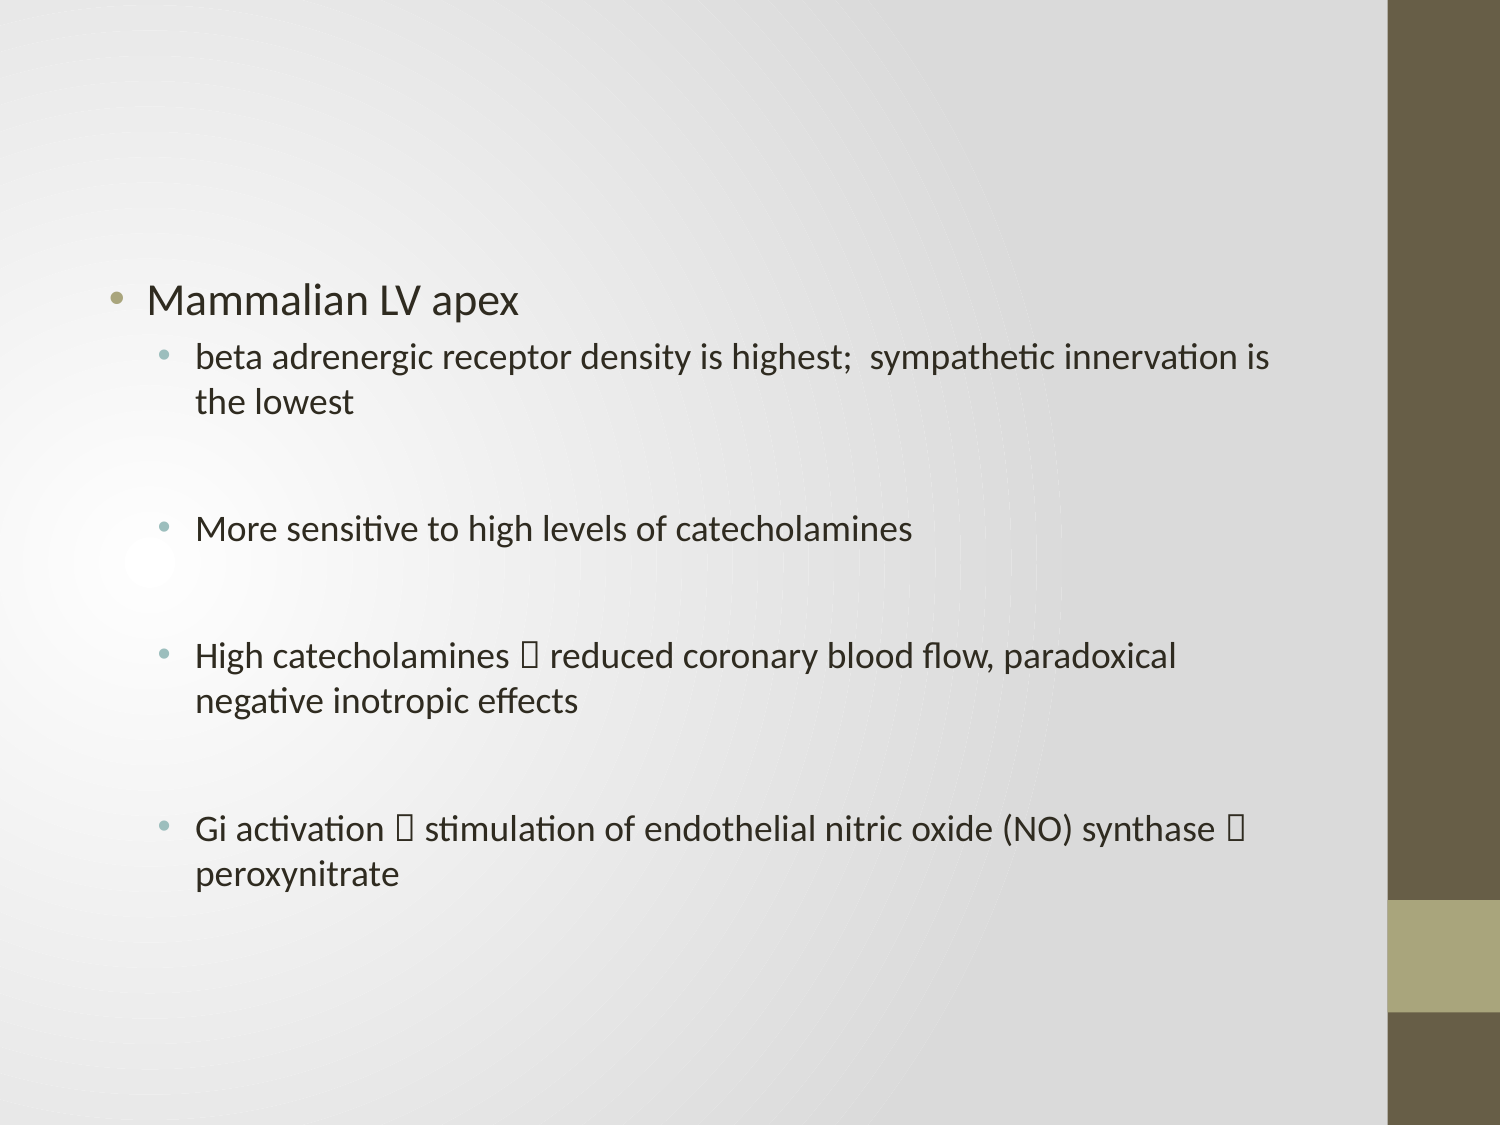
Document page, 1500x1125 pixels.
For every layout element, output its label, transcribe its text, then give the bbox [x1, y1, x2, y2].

list Mammalian LV apex beta adrenergic receptor density is highest; sympathetic innervation is the lowest More sensitive to high levels of catecholamines High catecholamines  reduced coronary blood flow, paradoxical negative inotropic effects Gi activation  stimulation of endothelial nitric oxide (NO) synthase  peroxynitrate [75, 262, 1325, 1050]
